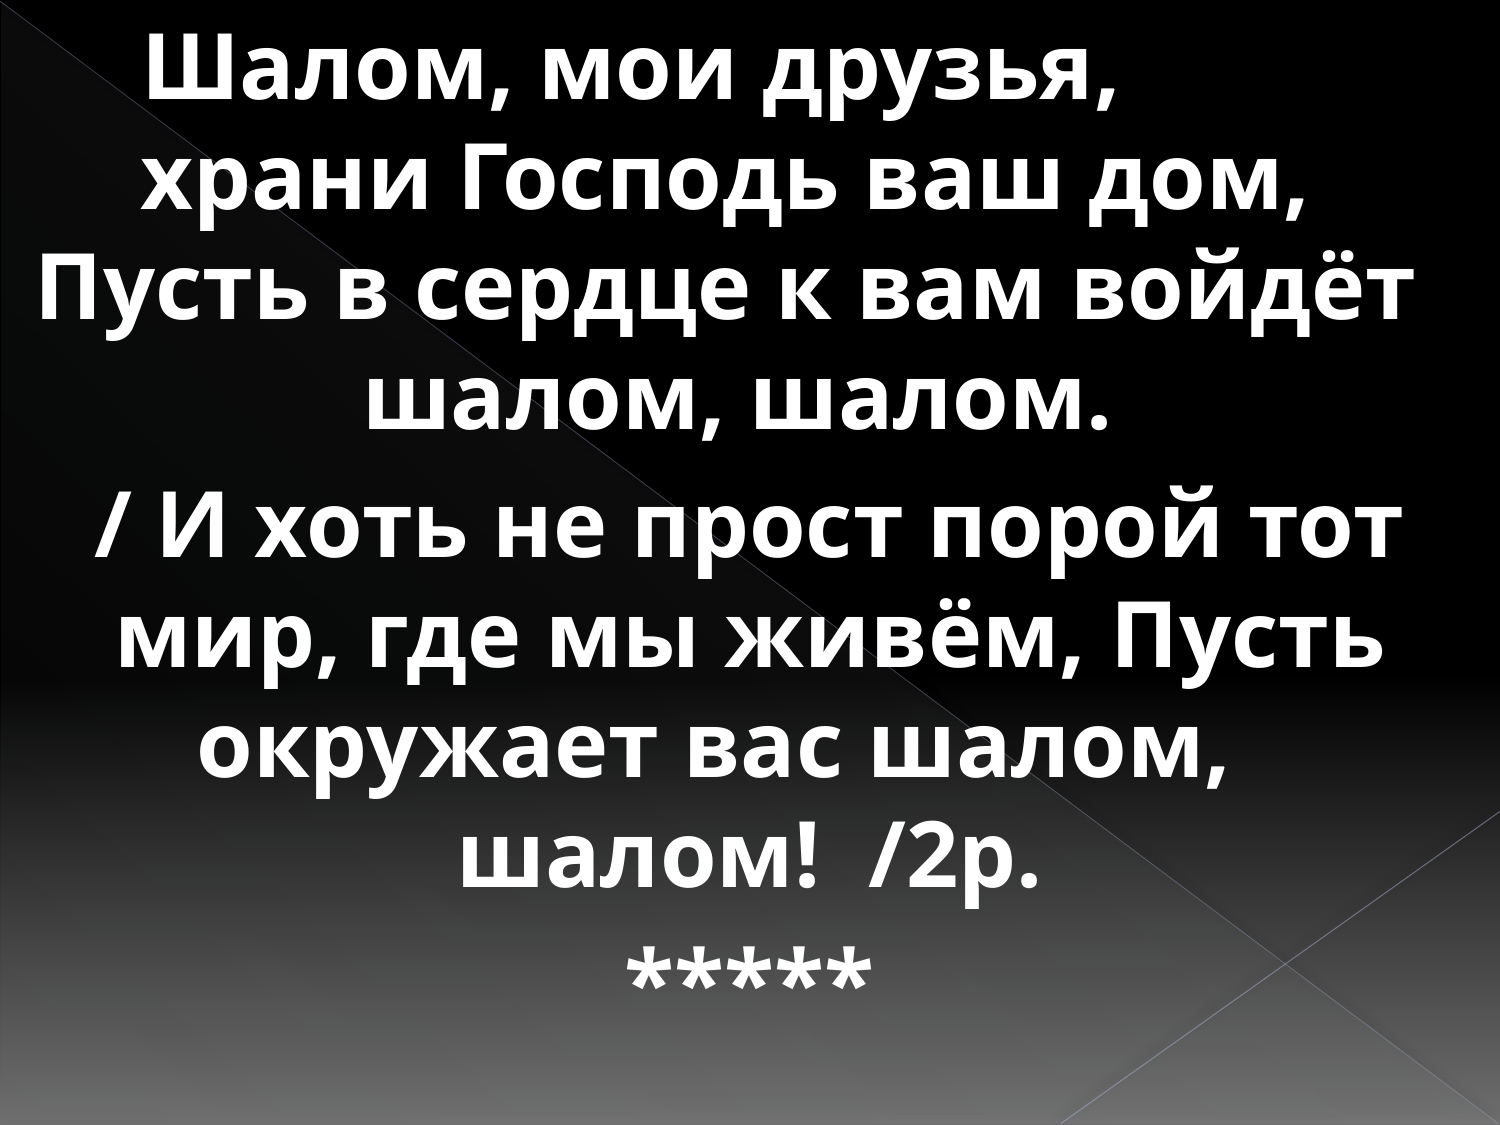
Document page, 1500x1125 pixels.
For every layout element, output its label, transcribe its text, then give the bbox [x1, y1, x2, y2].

list Шалом, мои друзья, храни Господь ваш дом, Пусть в сердце к вам войдёт шалом, шалом. / И хоть не прост порой тот мир, где мы живём, Пусть окружает вас шалом, шалом! /2р. ***** [0, 0, 1500, 1125]
